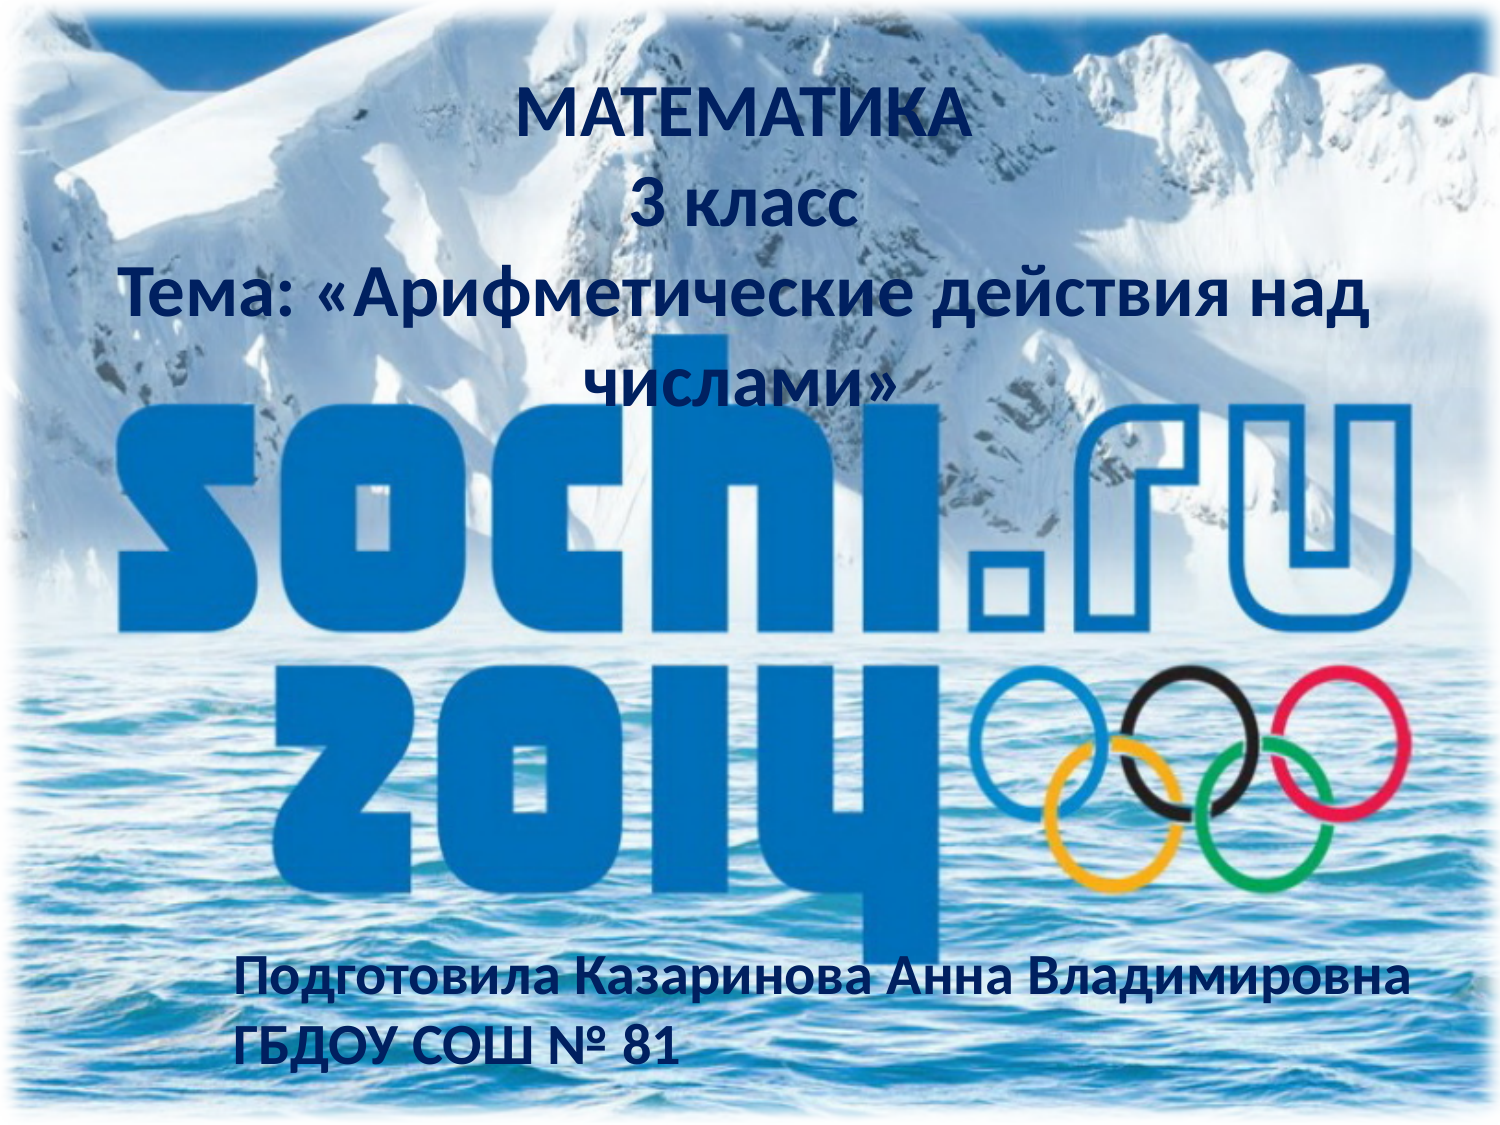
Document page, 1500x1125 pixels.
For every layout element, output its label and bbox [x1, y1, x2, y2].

list [0, 0, 1500, 1125]
